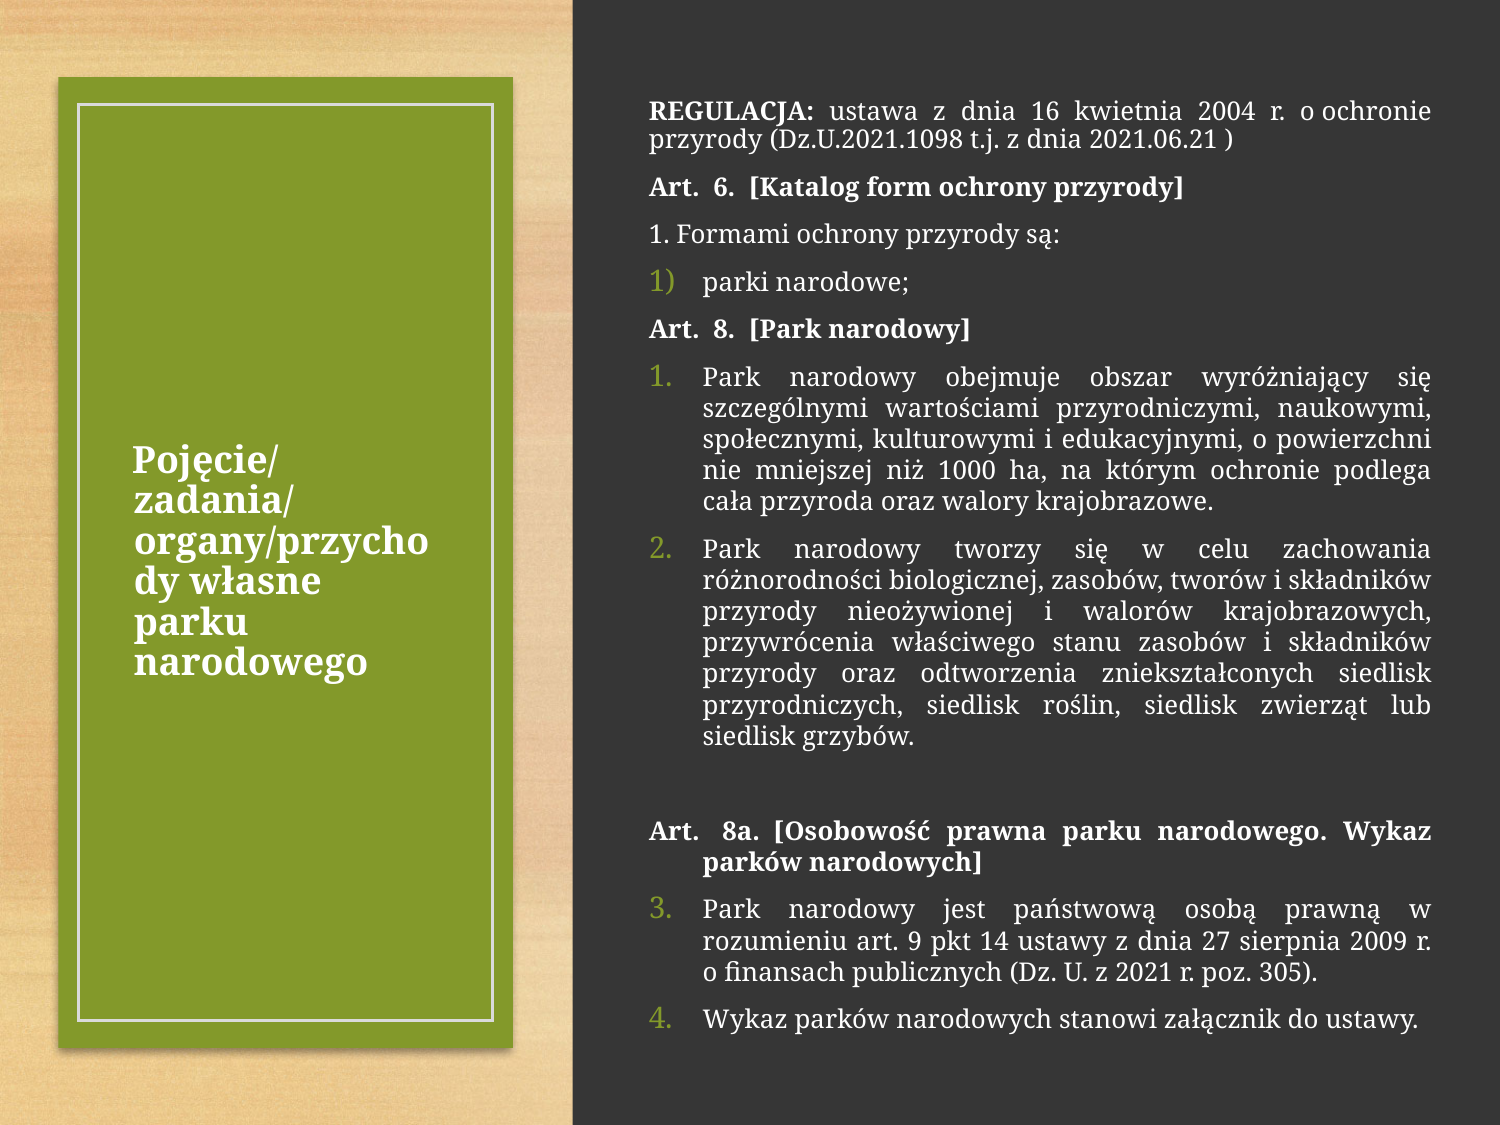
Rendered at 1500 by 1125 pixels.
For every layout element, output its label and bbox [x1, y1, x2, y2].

text_box [0, 0, 1500, 1125]
